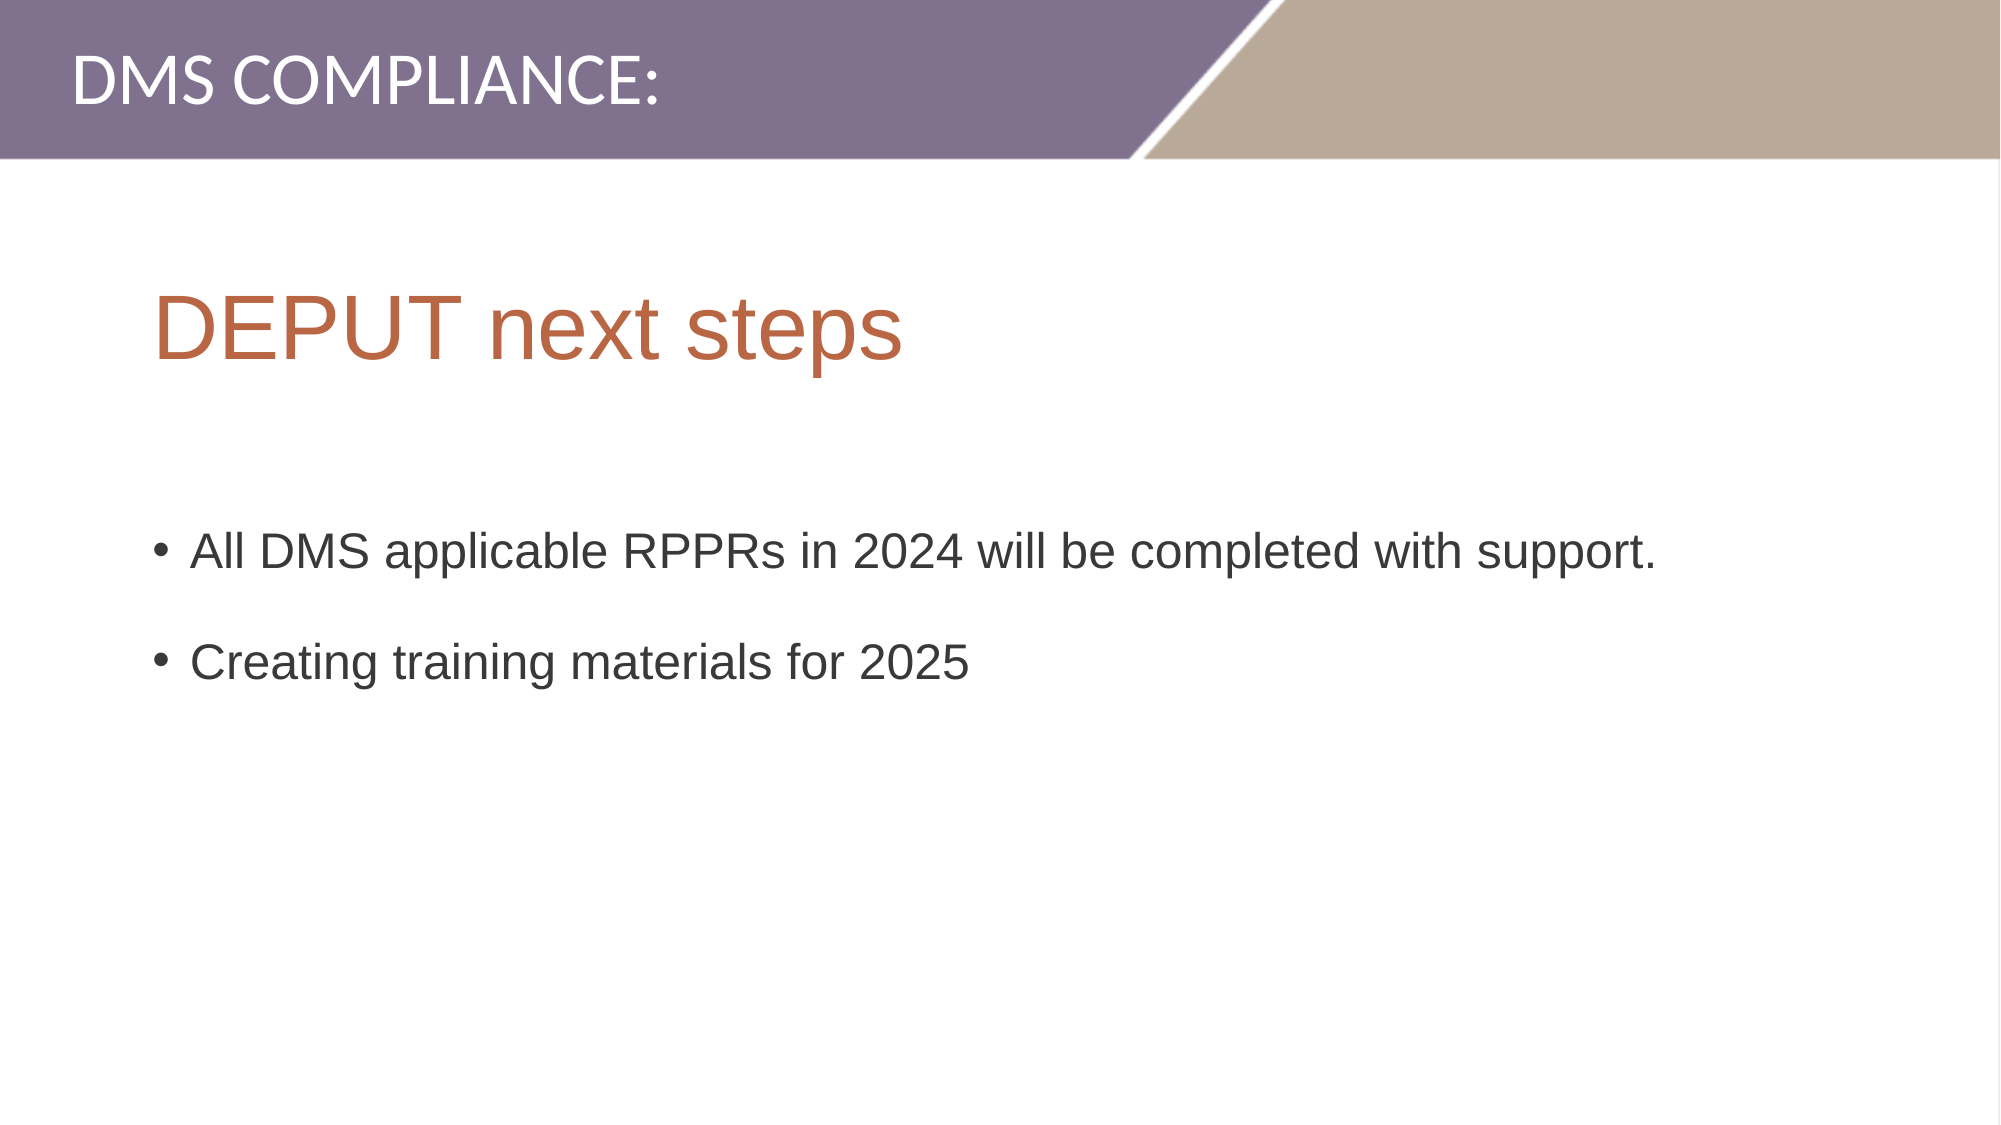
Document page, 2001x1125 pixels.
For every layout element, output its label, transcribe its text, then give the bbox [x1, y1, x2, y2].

list All DMS applicable RPPRs in 2024 will be completed with support. Creating training materials for 2025 [137, 481, 1863, 1014]
picture [0, 0, 2001, 1125]
title DEPUT next steps [137, 220, 1863, 439]
text_box DMS COMPLIANCE: [56, 22, 830, 128]
